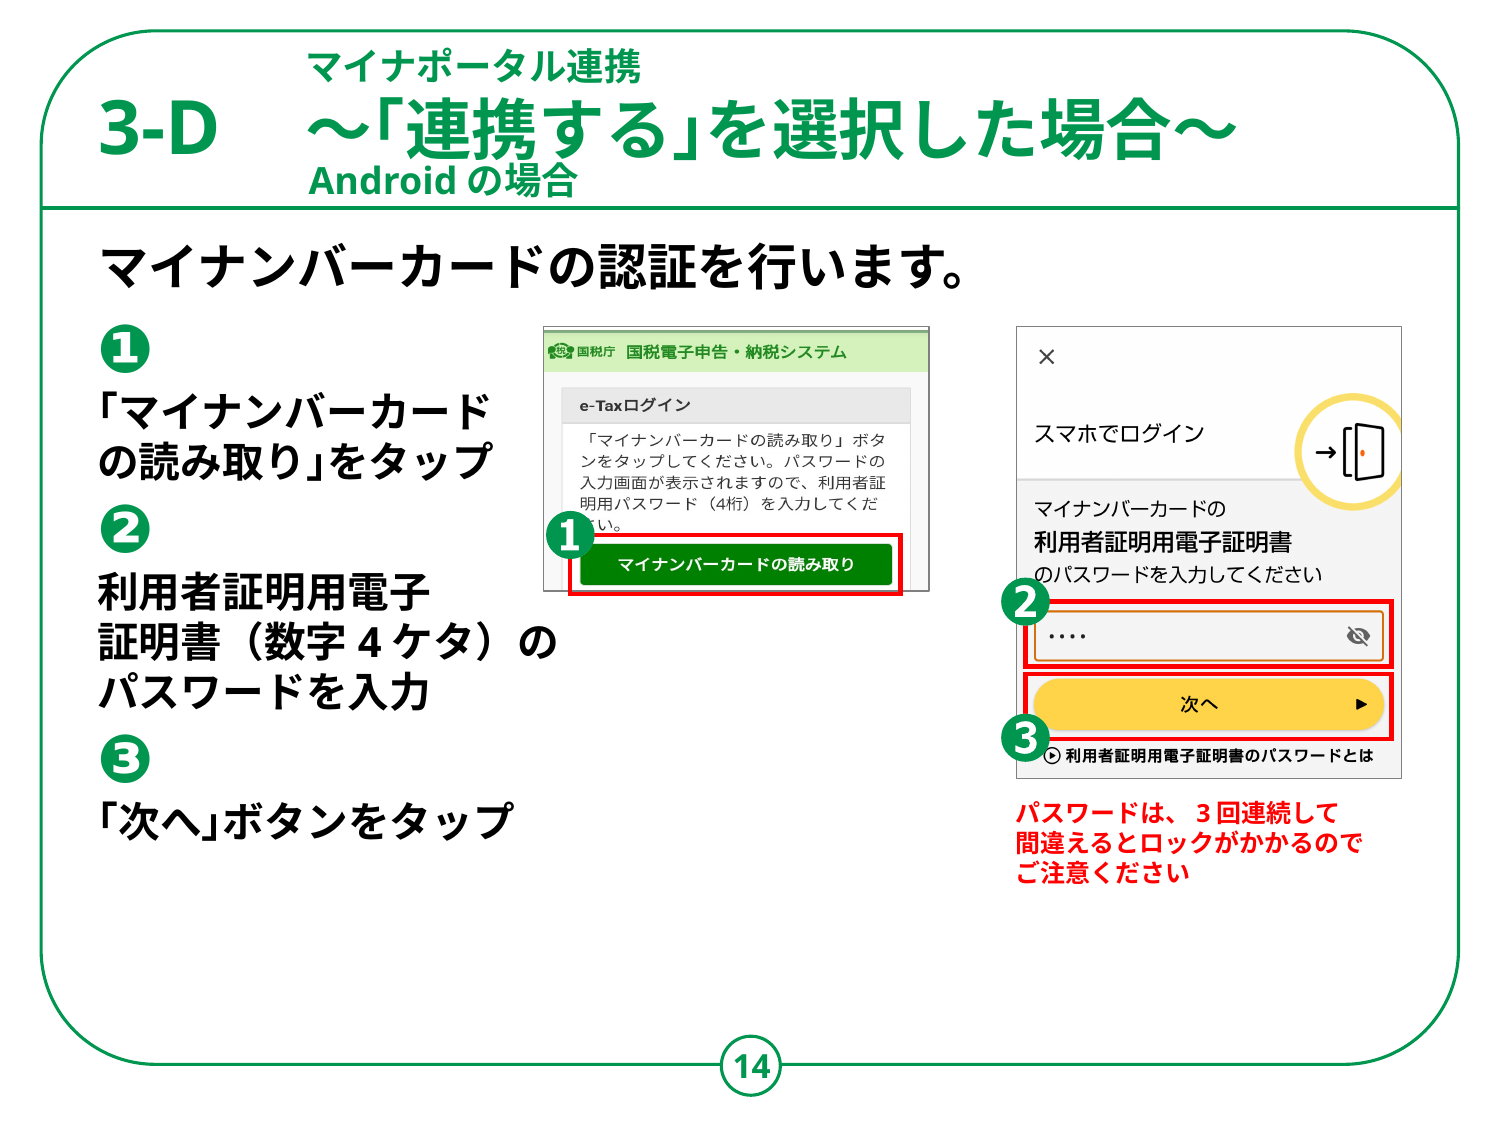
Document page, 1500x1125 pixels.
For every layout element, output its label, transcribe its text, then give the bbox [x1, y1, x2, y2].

text_box 3-D [83, 90, 291, 179]
text_box ❶ ｢マイナンバーカード の読み取り｣をタップ ❷ 利用者証明用電子 証明書（数字4ケタ）の パスワードを入力 ❸ ｢次へ｣ボタンをタップ [81, 298, 672, 854]
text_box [1001, 713, 1050, 762]
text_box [1001, 577, 1050, 626]
picture [544, 327, 928, 591]
subtitle マイナンバーカードの認証を行います。 [68, 234, 1427, 294]
title マイナポータル連携 ～｢連携する｣を選択した場合～ [289, 57, 1471, 176]
text_box [569, 591, 902, 595]
picture [1016, 327, 1401, 778]
text_box パスワードは、3回連続して 間違えるとロックがかかるので ご注意ください [1000, 789, 1477, 895]
text_box Androidの場合 [293, 149, 700, 210]
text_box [546, 510, 595, 559]
